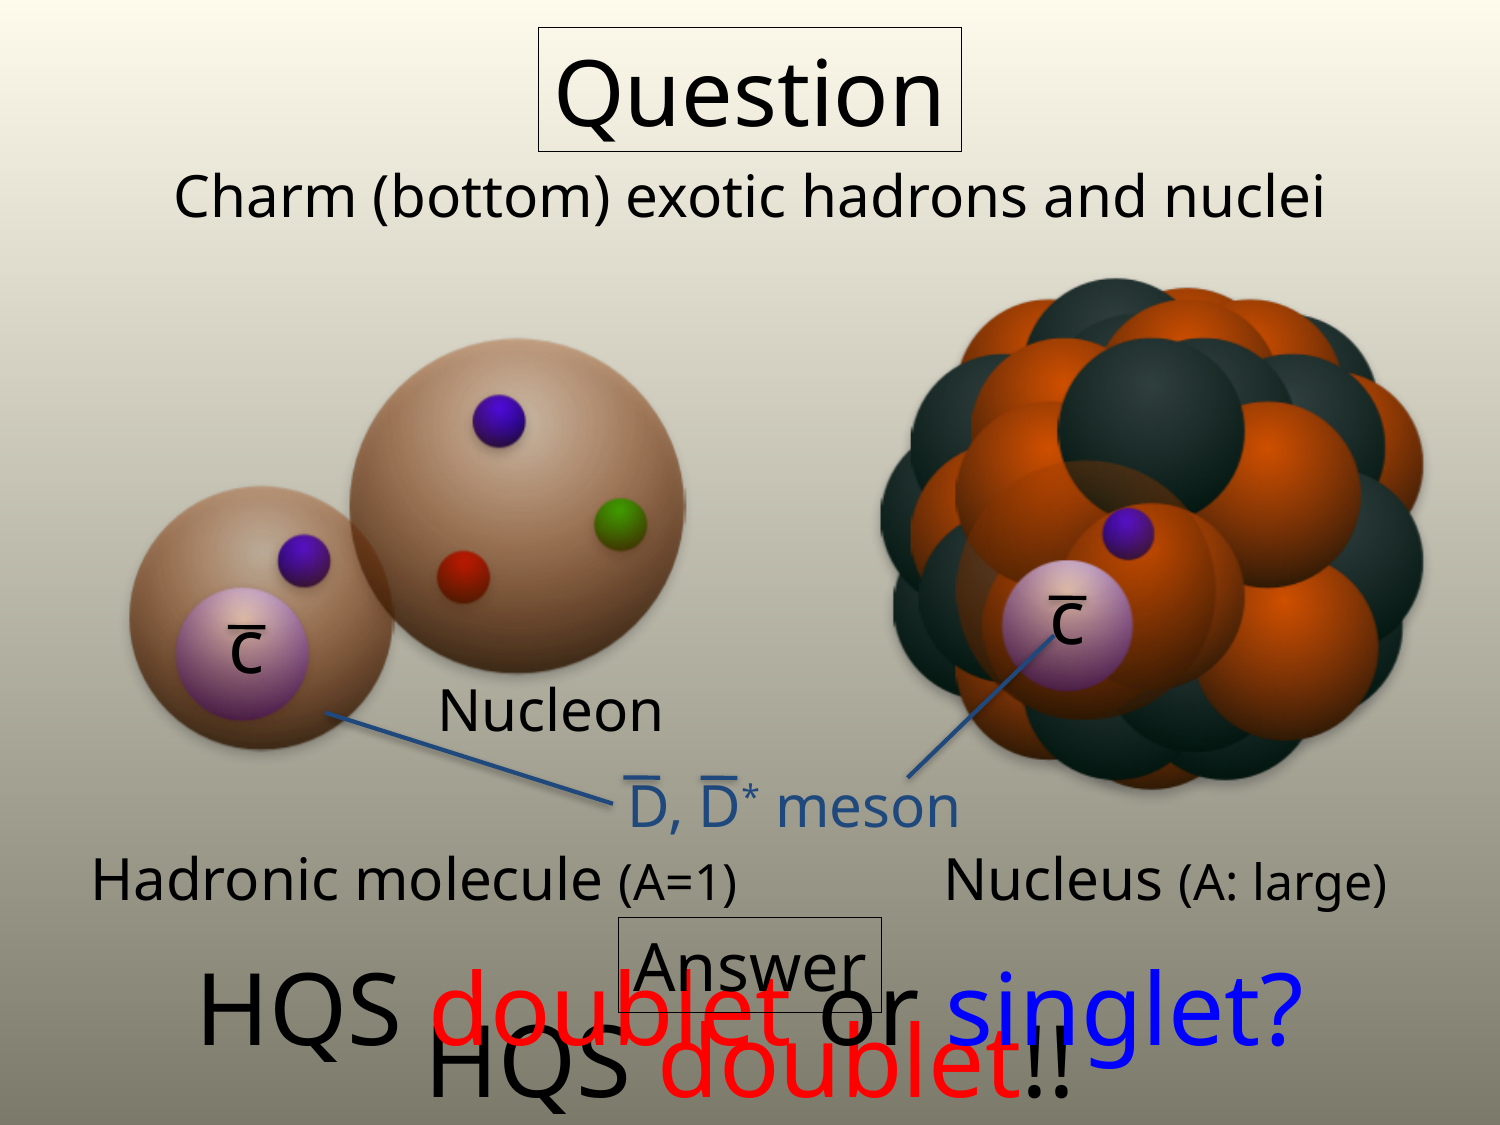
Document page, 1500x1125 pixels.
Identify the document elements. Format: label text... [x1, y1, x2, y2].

text_box HQS doublet or singlet? [180, 938, 1320, 1074]
text_box HQS doublet!! [409, 1074, 1091, 1125]
text_box Answer [618, 917, 882, 1013]
text_box Question [538, 27, 962, 152]
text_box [600, 761, 990, 848]
text_box Hadronic molecule (A=1) [75, 834, 753, 920]
picture [868, 272, 1438, 811]
picture [114, 332, 699, 772]
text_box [907, 635, 1055, 778]
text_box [324, 712, 601, 805]
text_box Charm (bottom) exotic hadrons and nuclei [158, 152, 1342, 237]
text_box Nucleus (A: large) [928, 834, 1403, 920]
